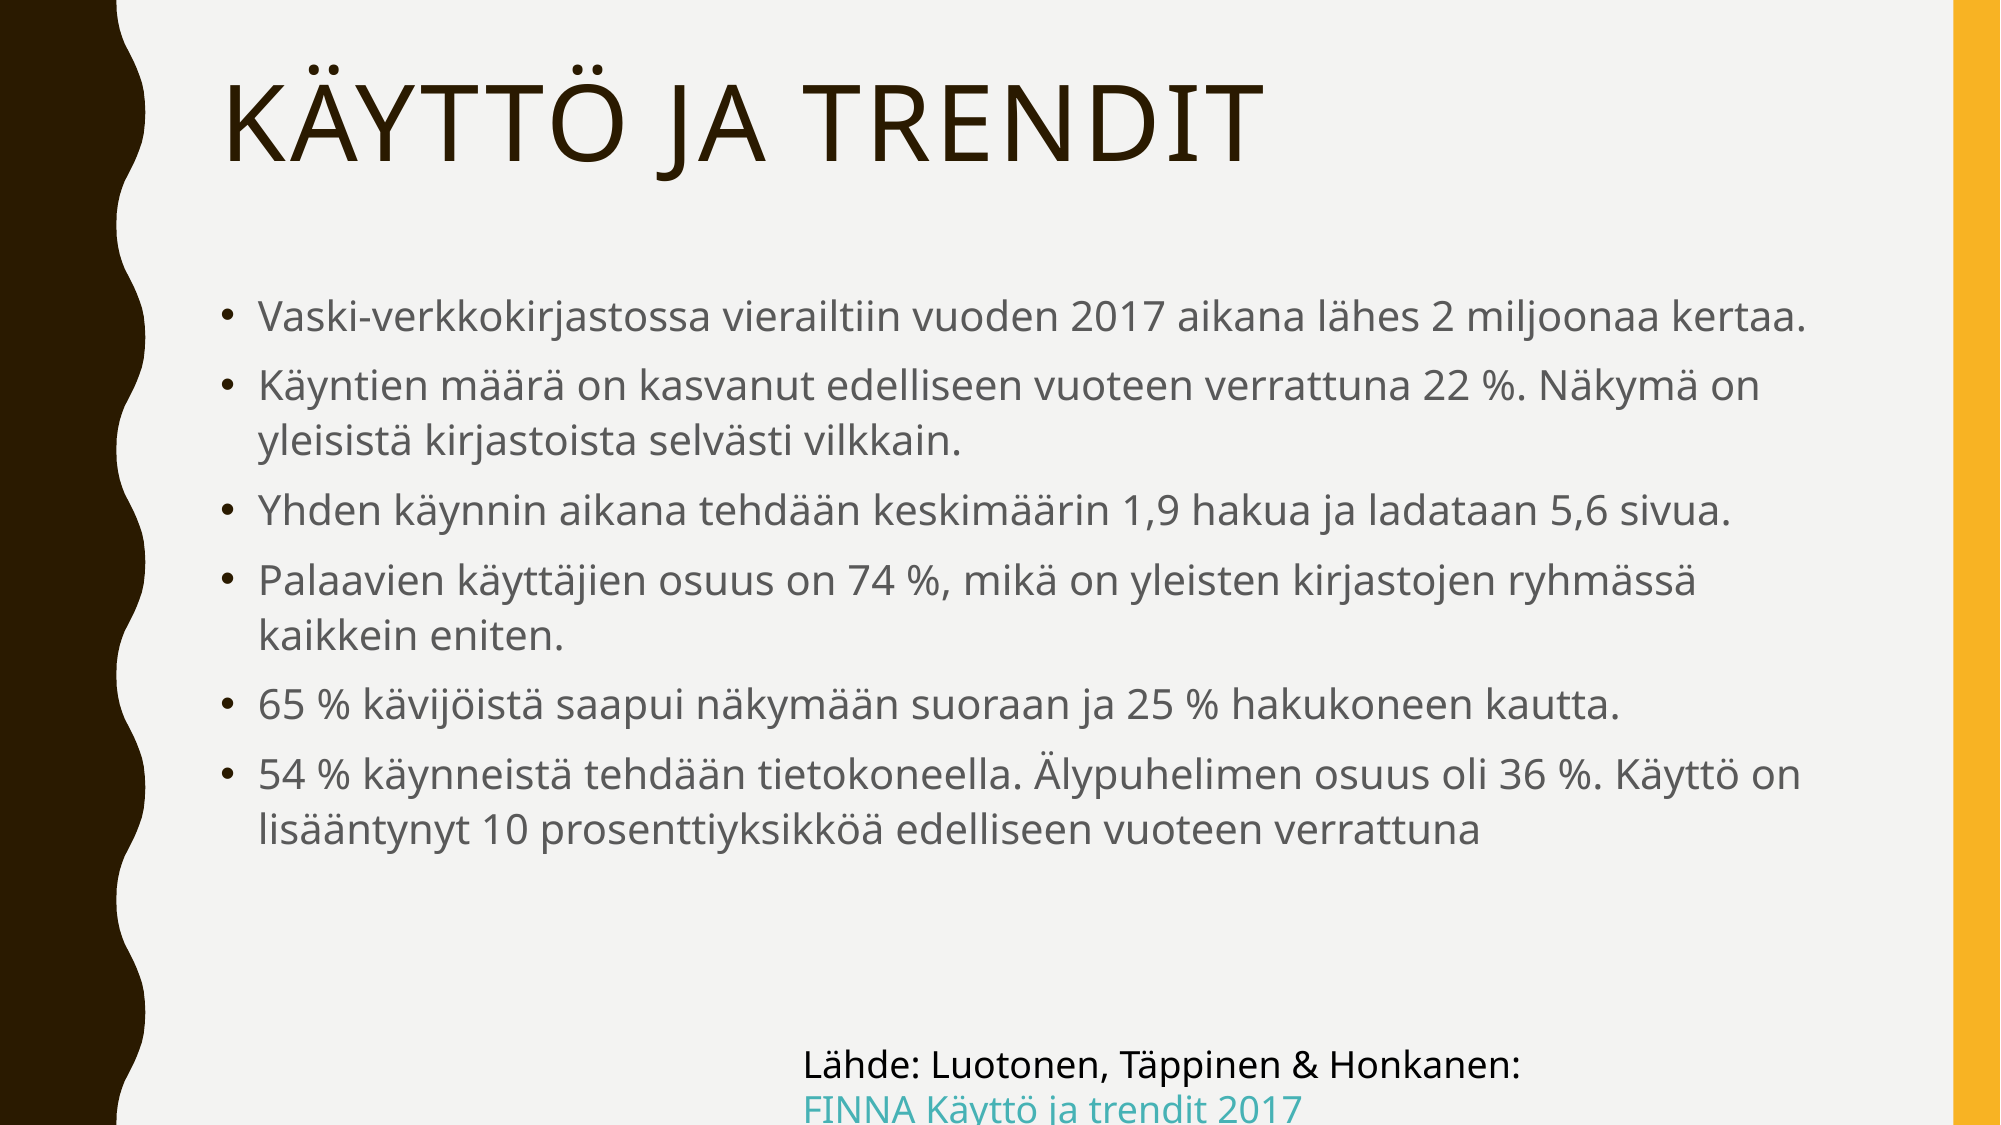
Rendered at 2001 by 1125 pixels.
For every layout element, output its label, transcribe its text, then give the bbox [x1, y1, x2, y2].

text_box Lähde: Luotonen, Täppinen & Honkanen: FINNA Käyttö ja trendit 2017 [787, 1033, 1935, 1125]
list Vaski-verkkokirjastossa vierailtiin vuoden 2017 aikana lähes 2 miljoonaa kertaa. Käyntien määrä on kasvanut edelliseen vuoteen verrattuna 22 %. Näkymä on yleisistä kirjastoista selvästi vilkkain. Yhden käynnin aikana tehdään keskimäärin 1,9 hakua ja ladataan 5,6 sivua. Palaavien käyttäjien osuus on 74 %, mikä on yleisten kirjastojen ryhmässä kaikkein eniten. 65 % kävijöistä saapui näkymään suoraan ja 25 % hakukoneen kautta. 54 % käynneistä tehdään tietokoneella. Älypuhelimen osuus oli 36 %. Käyttö on lisääntynyt 10 prosenttiyksikköä edelliseen vuoteen verrattuna [205, 277, 1875, 996]
title Käyttö ja Trendit [205, 62, 1875, 277]
